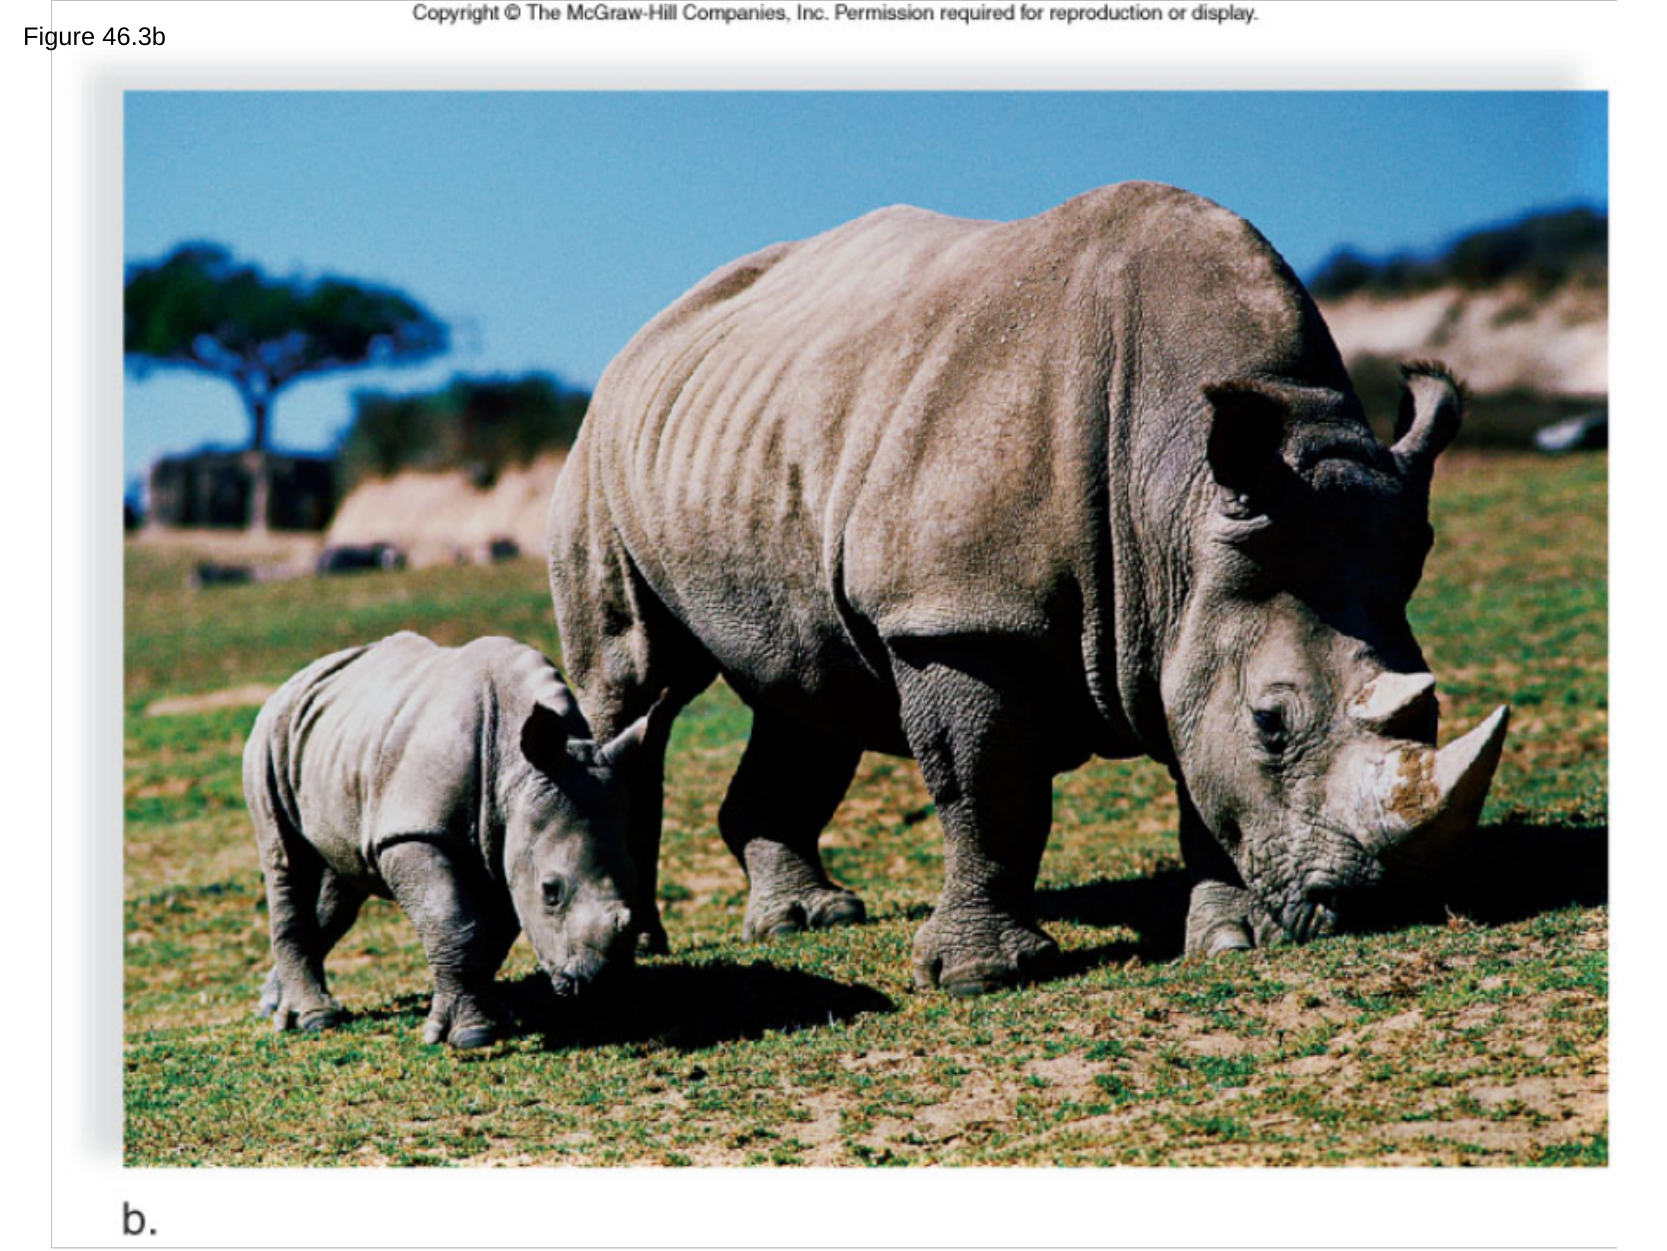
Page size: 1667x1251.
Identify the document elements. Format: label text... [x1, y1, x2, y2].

title Figure 46.3b [16, 8, 44, 57]
picture [50, 0, 1617, 1250]
